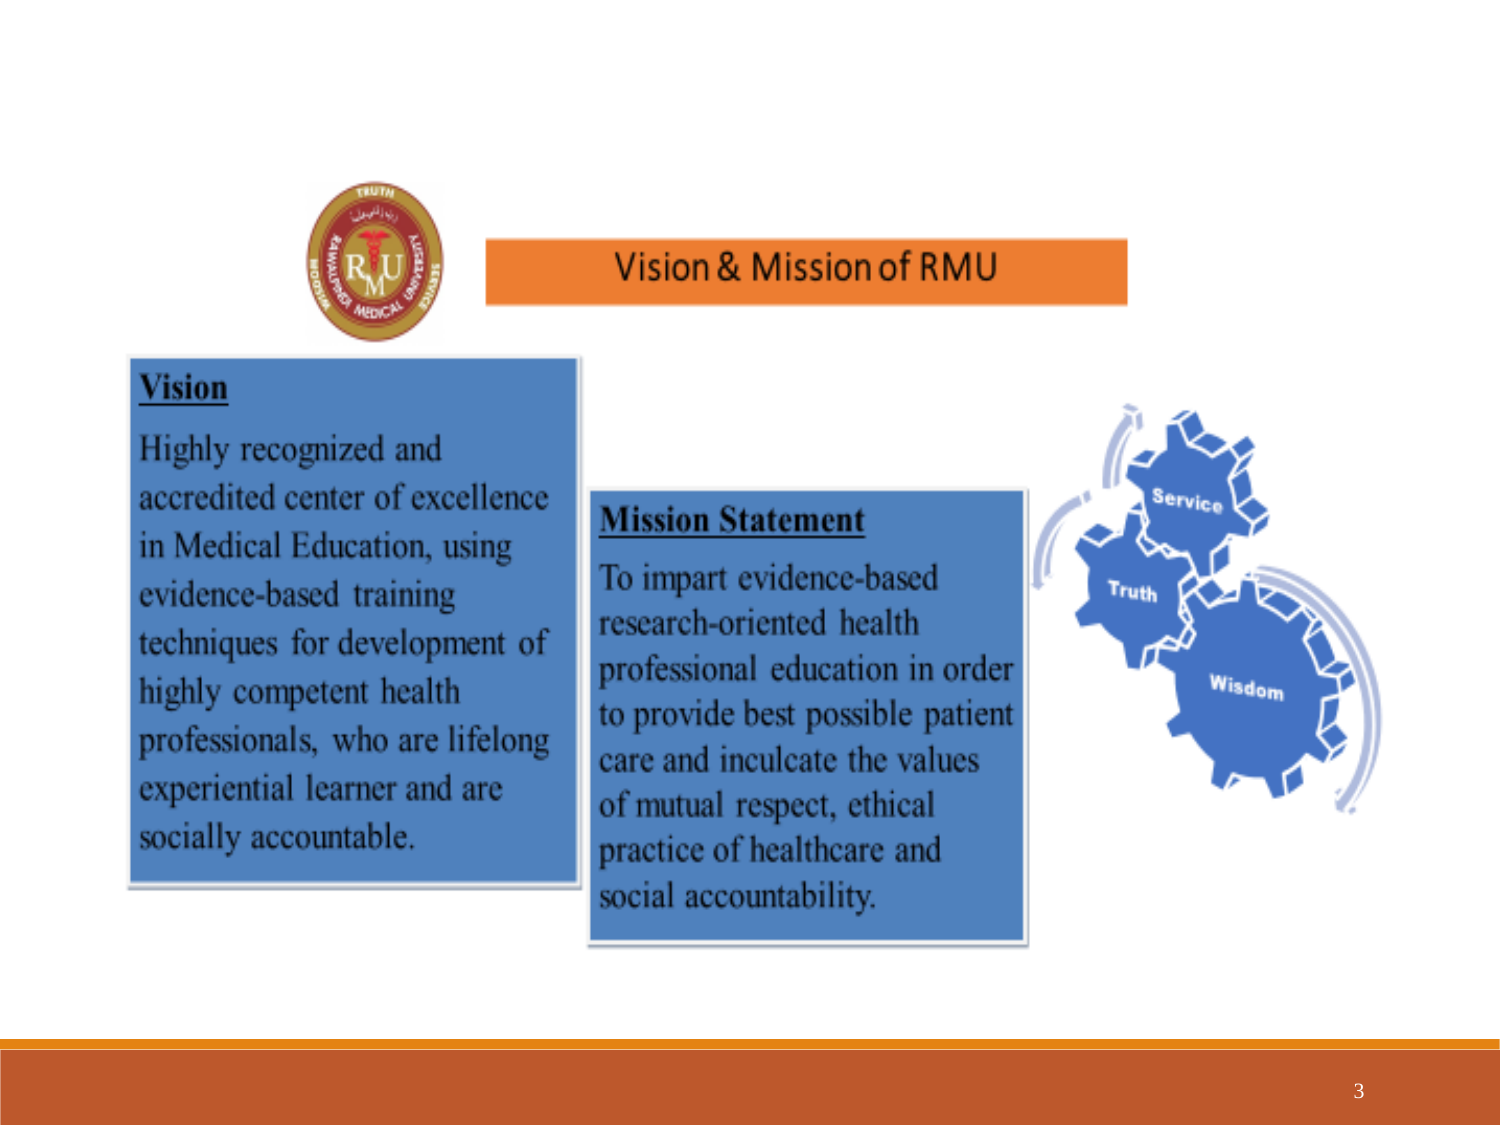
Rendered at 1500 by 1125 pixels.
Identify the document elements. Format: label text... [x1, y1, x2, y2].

picture [86, 136, 1426, 988]
slide_number 3 [1218, 1059, 1380, 1120]
